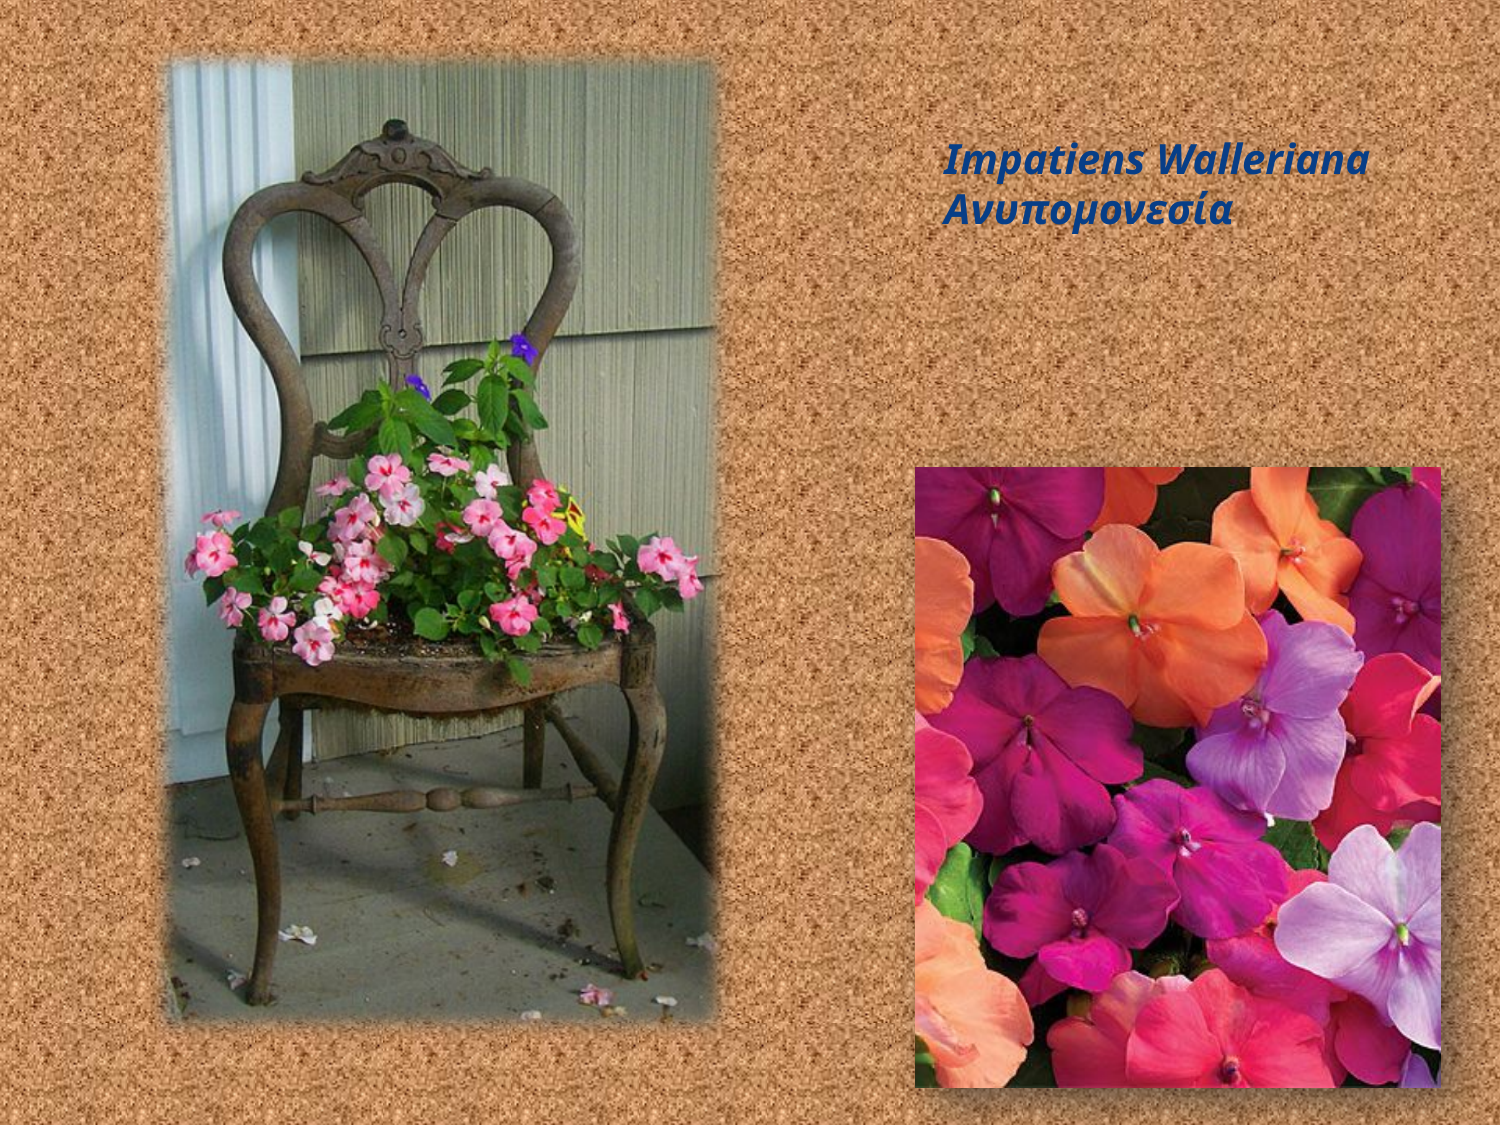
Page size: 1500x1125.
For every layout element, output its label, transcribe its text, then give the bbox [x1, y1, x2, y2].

picture [0, 0, 1500, 1125]
text_box Ιmpatiens Walleriana Ανυπομονεσία [929, 125, 1386, 241]
